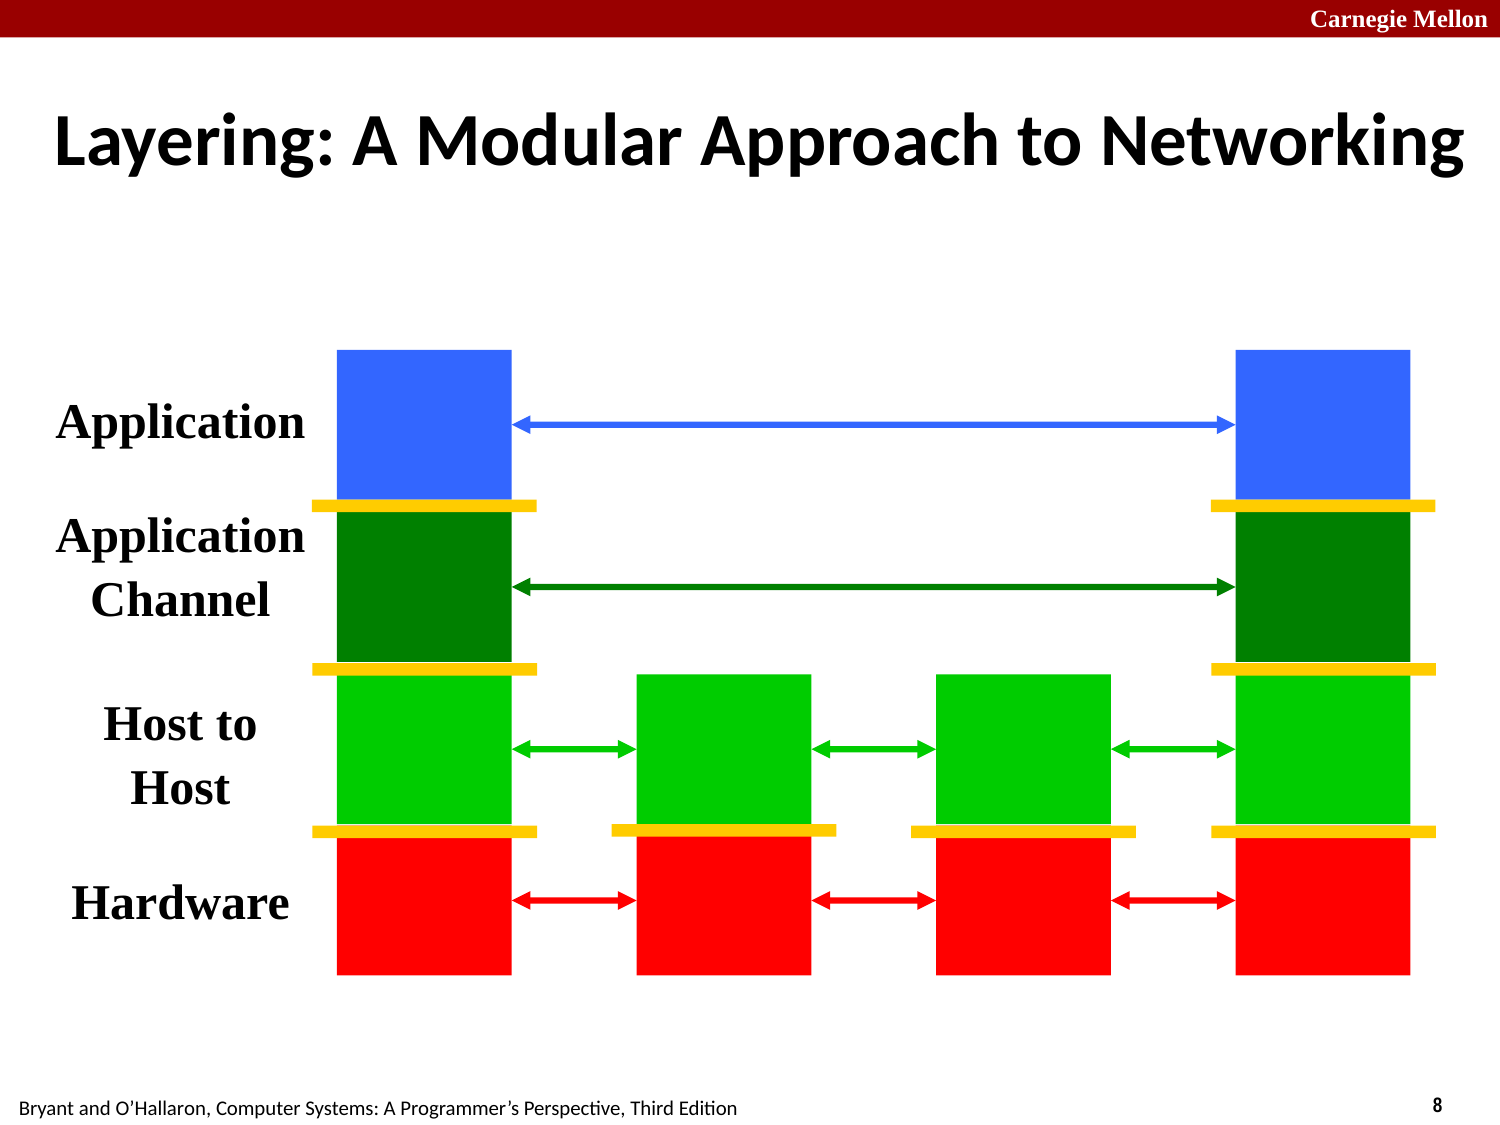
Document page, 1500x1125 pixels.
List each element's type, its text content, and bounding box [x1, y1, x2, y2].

text_box [936, 839, 1111, 976]
text_box Application [40, 387, 321, 457]
text_box [1110, 894, 1236, 907]
text_box [336, 349, 512, 499]
text_box [1235, 839, 1411, 976]
text_box [311, 499, 537, 513]
text_box [1235, 513, 1411, 662]
text_box [511, 742, 637, 756]
text_box [1235, 676, 1411, 825]
text_box [336, 839, 512, 976]
text_box [911, 825, 1136, 839]
text_box [611, 824, 837, 837]
text_box [811, 894, 937, 907]
text_box [511, 894, 637, 907]
text_box [1211, 663, 1436, 676]
text_box [336, 676, 512, 825]
title Layering: A Modular Approach to Networking [39, 72, 1500, 199]
text_box [1110, 742, 1236, 756]
text_box [312, 663, 538, 676]
text_box [511, 580, 1236, 594]
text_box [511, 418, 1236, 431]
text_box [336, 513, 512, 662]
text_box [1211, 825, 1436, 839]
text_box Hardware [56, 868, 305, 938]
text_box [1210, 499, 1436, 513]
text_box Host to Host [88, 689, 273, 823]
text_box [1235, 349, 1411, 499]
text_box [811, 742, 937, 756]
text_box [636, 837, 812, 976]
text_box [636, 674, 812, 824]
text_box [312, 825, 538, 839]
text_box Application Channel [40, 502, 321, 635]
text_box [936, 674, 1111, 825]
